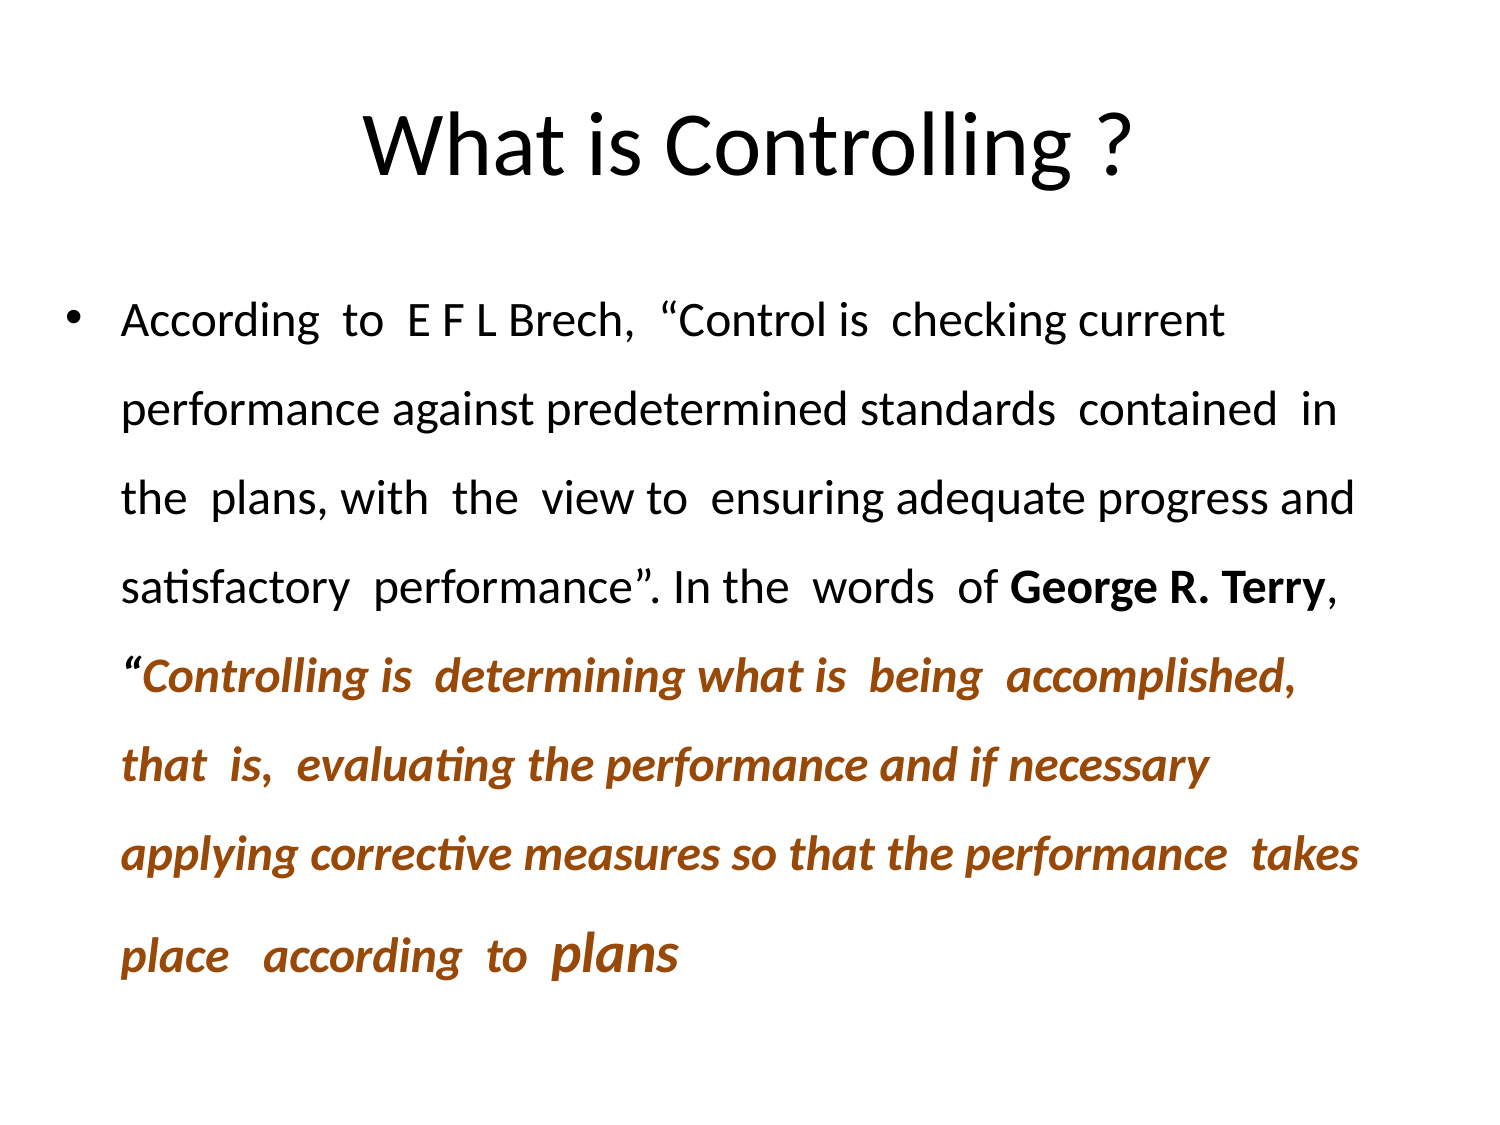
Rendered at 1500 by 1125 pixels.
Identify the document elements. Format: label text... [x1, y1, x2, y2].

list According to E F L Brech, “Control is checking current performance against predetermined standards contained in the plans, with the view to ensuring adequate progress and satisfactory performance”. In the words of George R. Terry, “Controlling is determining what is being accomplished, that is, evaluating the performance and if necessary applying corrective measures so that the performance takes place according to plans [50, 249, 1400, 993]
title What is Controlling ? [75, 45, 1425, 233]
